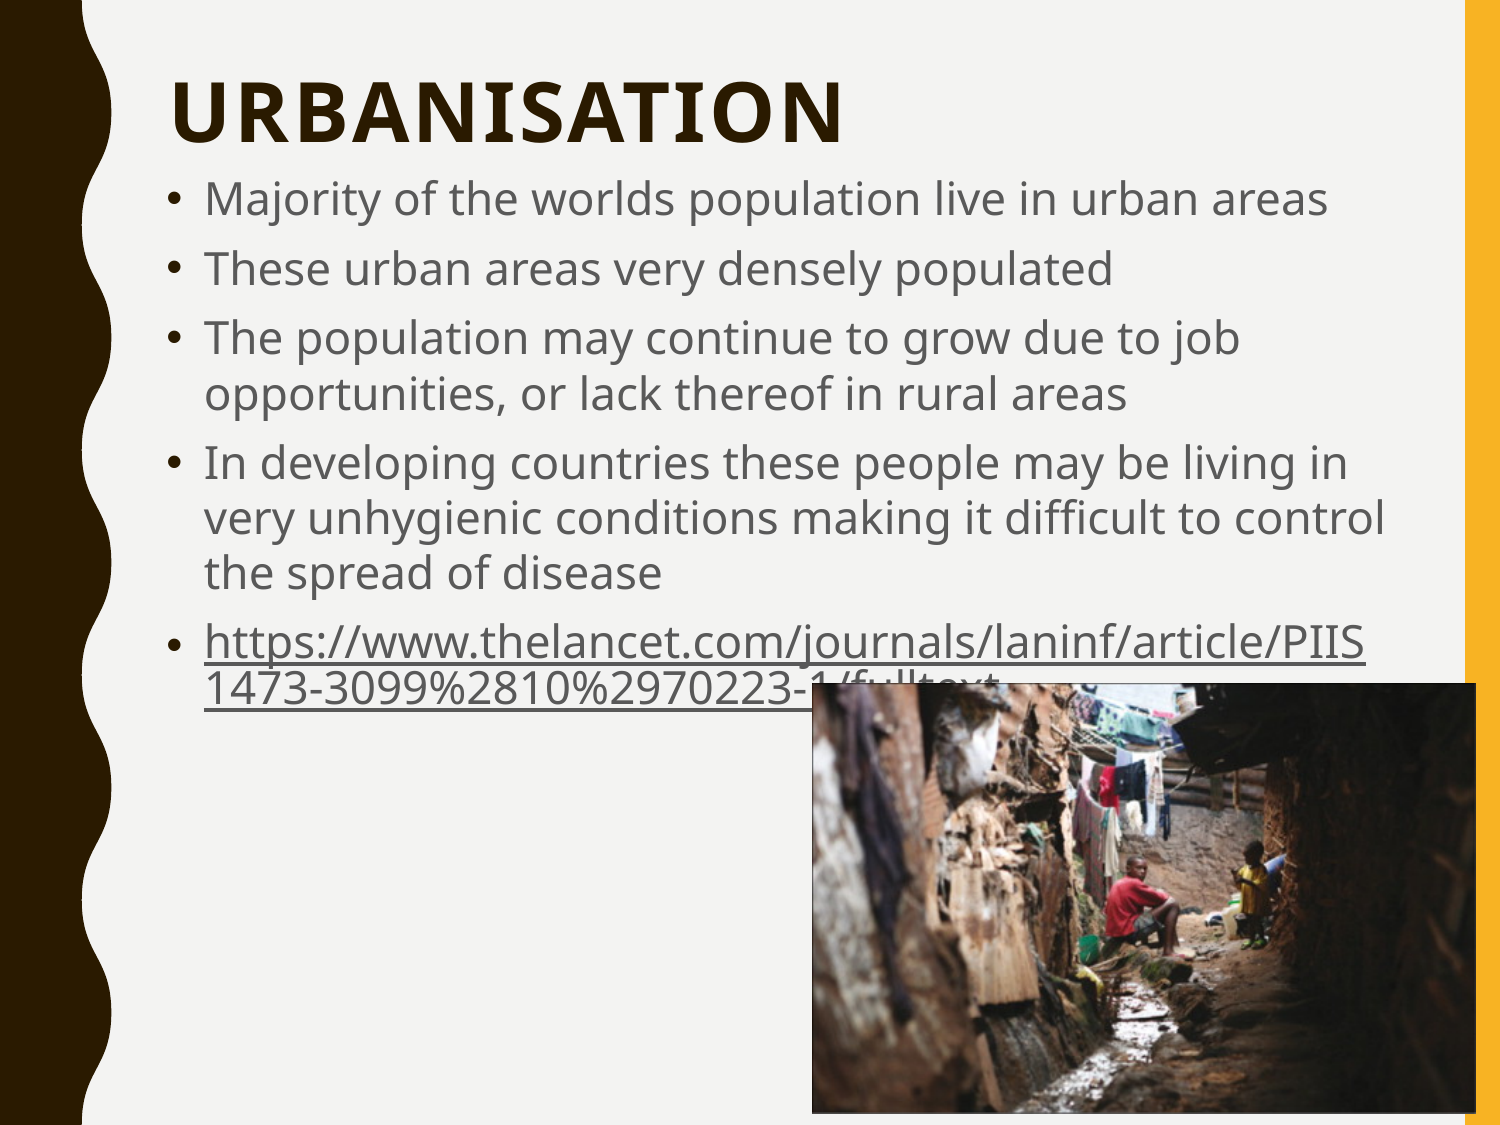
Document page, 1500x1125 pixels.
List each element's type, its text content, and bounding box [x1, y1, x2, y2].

picture [812, 683, 1476, 1114]
list Majority of the worlds population live in urban areas These urban areas very densely populated The population may continue to grow due to job opportunities, or lack thereof in rural areas In developing countries these people may be living in very unhygienic conditions making it difficult to control the spread of disease https://www.thelancet.com/journals/laninf/article/PIIS1473-3099%2810%2970223-1/fulltext [151, 162, 1404, 752]
title urbanisation [154, 62, 1407, 308]
